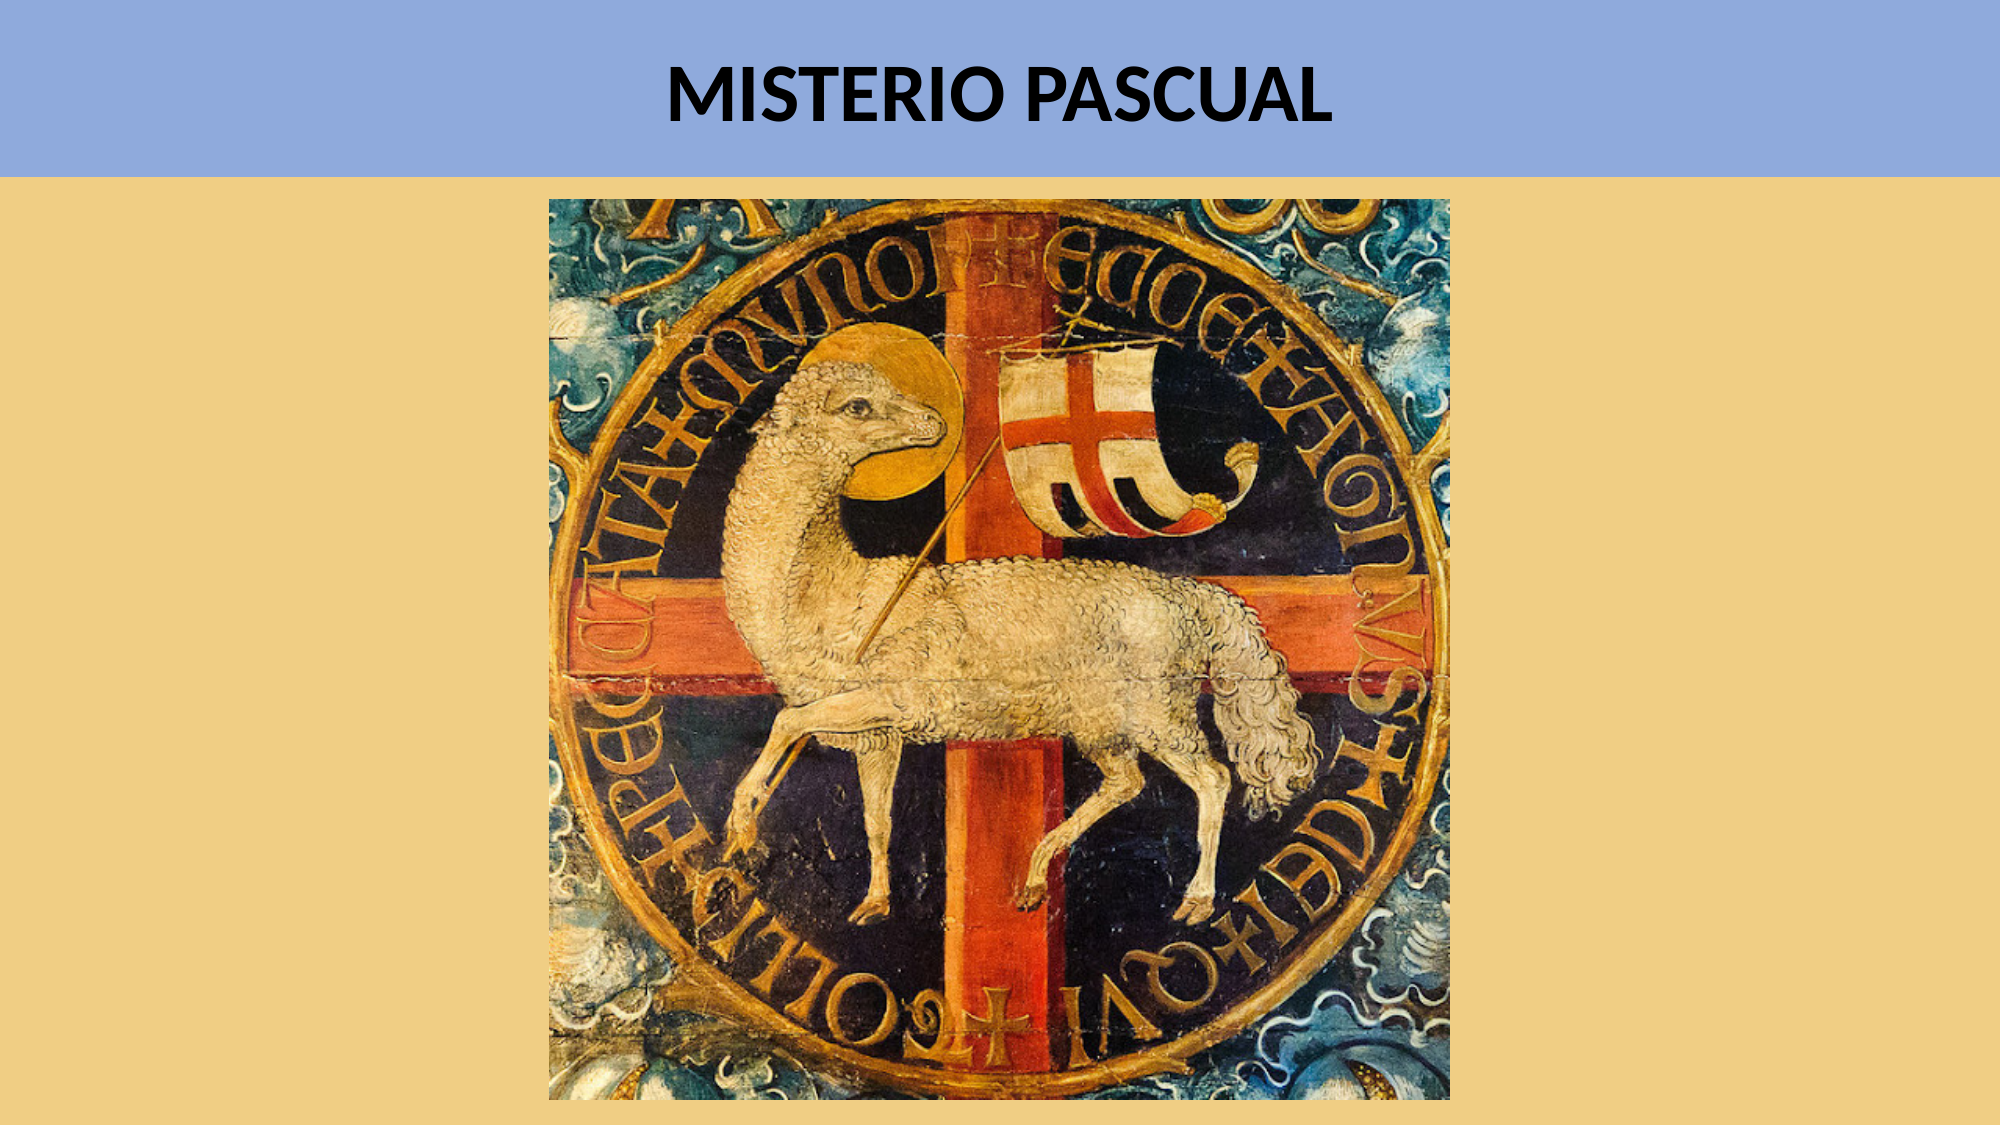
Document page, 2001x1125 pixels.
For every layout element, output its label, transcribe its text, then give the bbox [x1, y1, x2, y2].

text_box [0, 0, 2000, 178]
picture [549, 199, 1450, 1100]
text_box MISTERIO PASCUAL [480, 30, 1519, 146]
